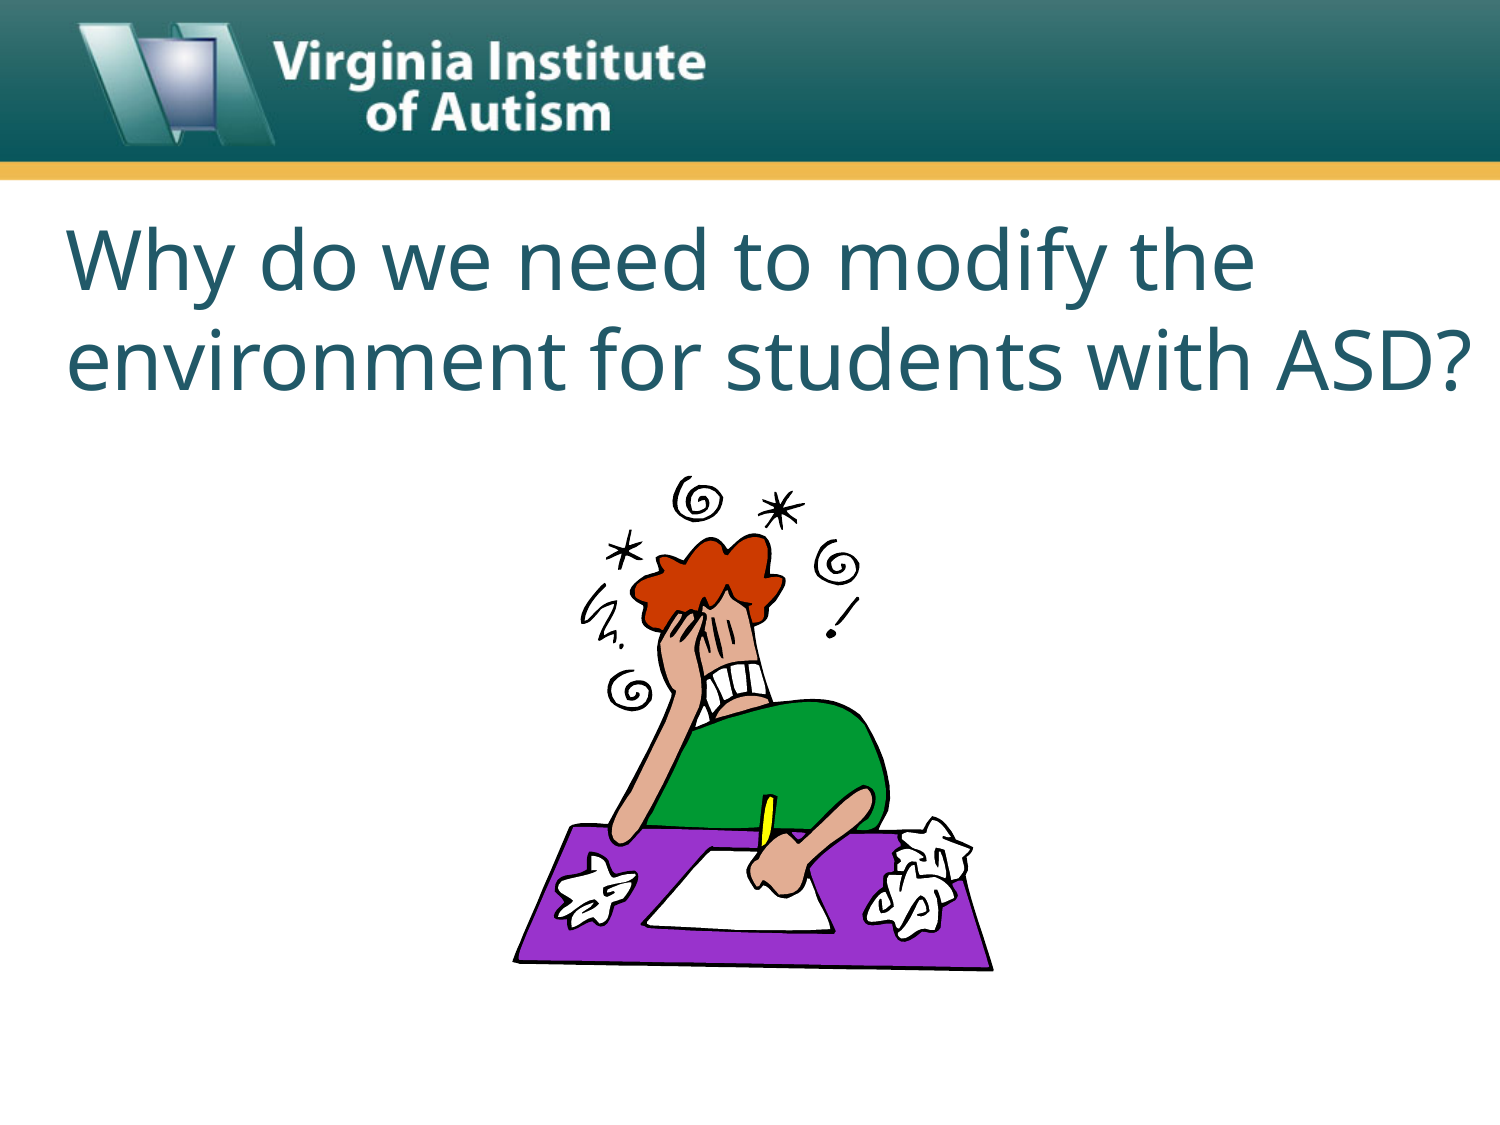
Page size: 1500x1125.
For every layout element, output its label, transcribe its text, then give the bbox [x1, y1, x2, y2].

list Why do we need to modify the environment for students with ASD? [50, 200, 1500, 1005]
picture [0, 0, 1500, 1125]
picture [512, 474, 994, 972]
